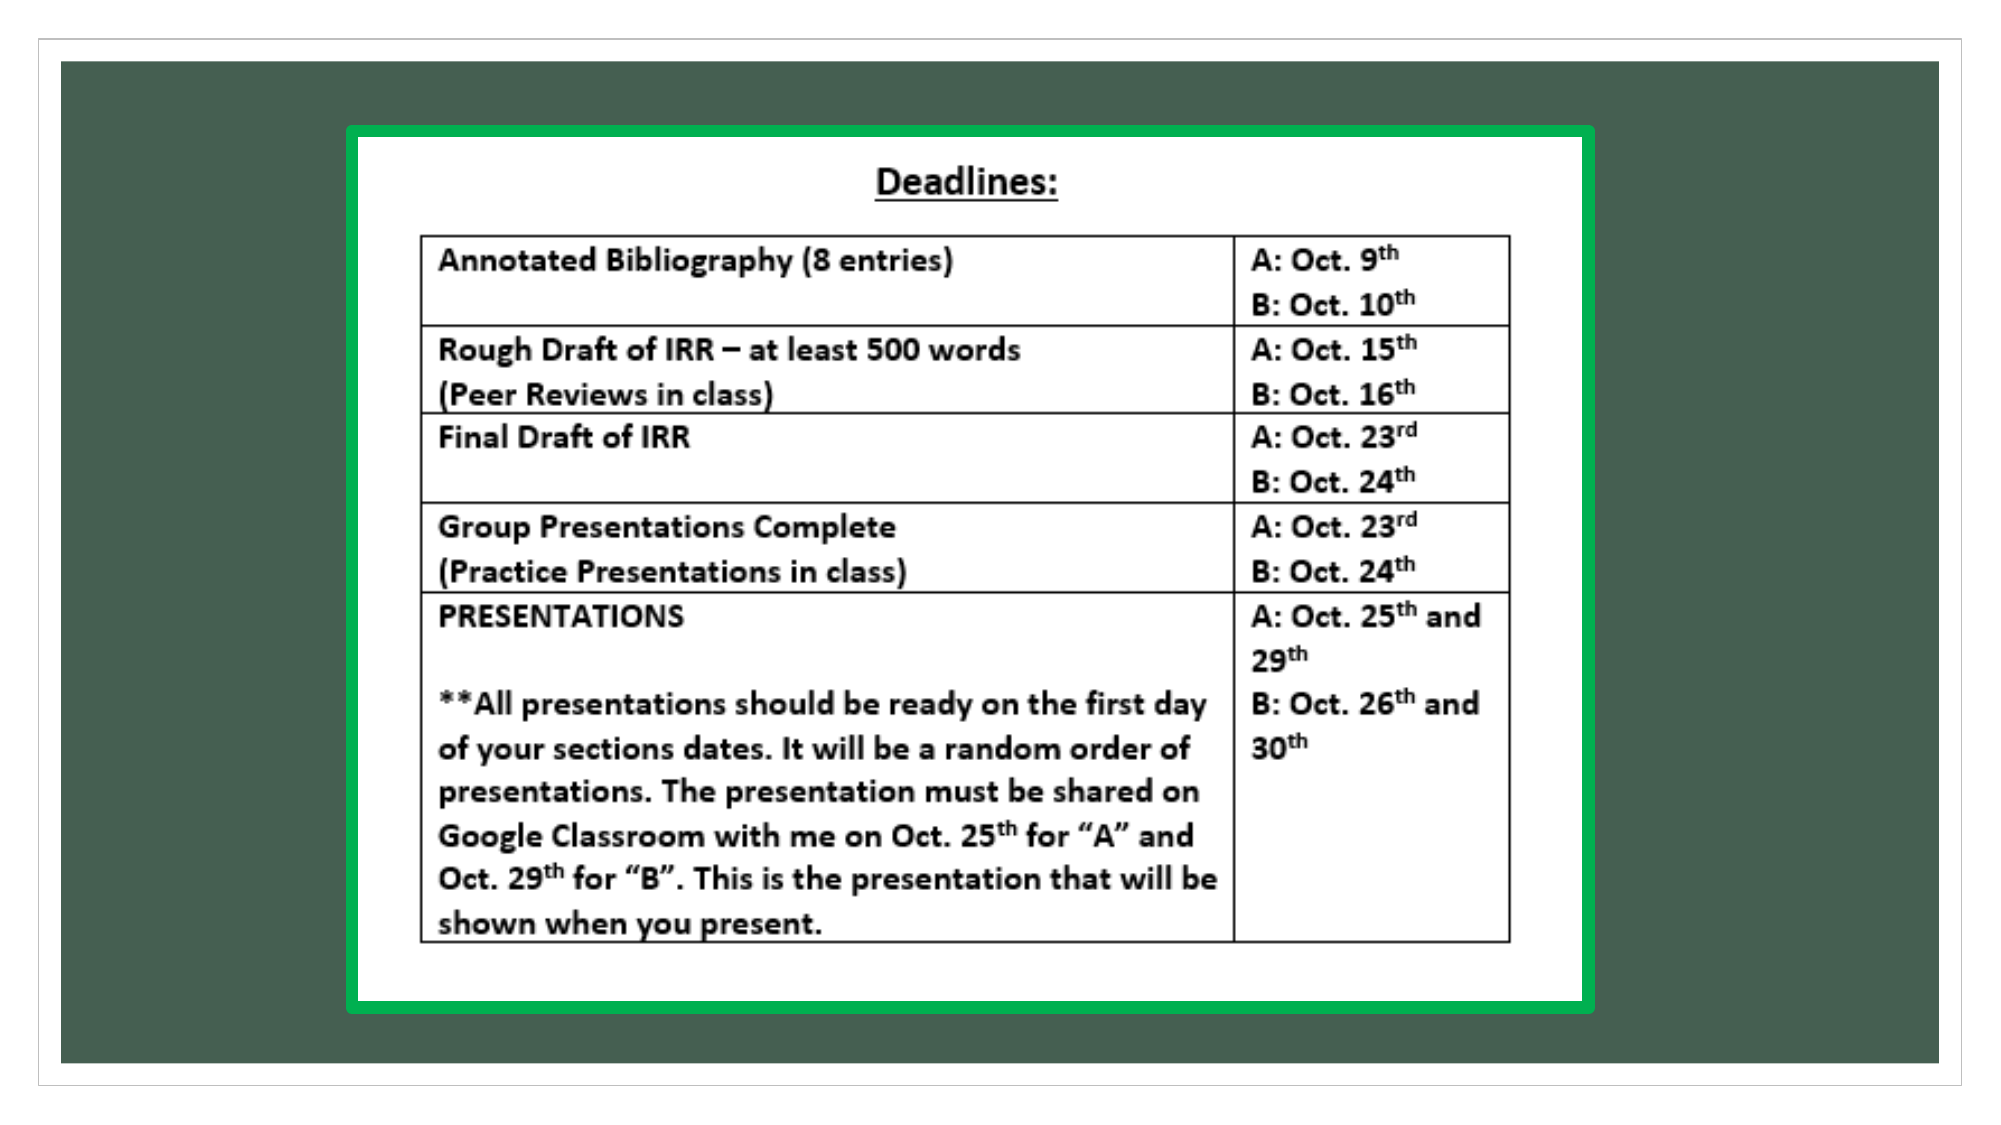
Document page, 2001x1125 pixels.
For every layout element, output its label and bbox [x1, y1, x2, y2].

picture [357, 137, 1583, 1002]
